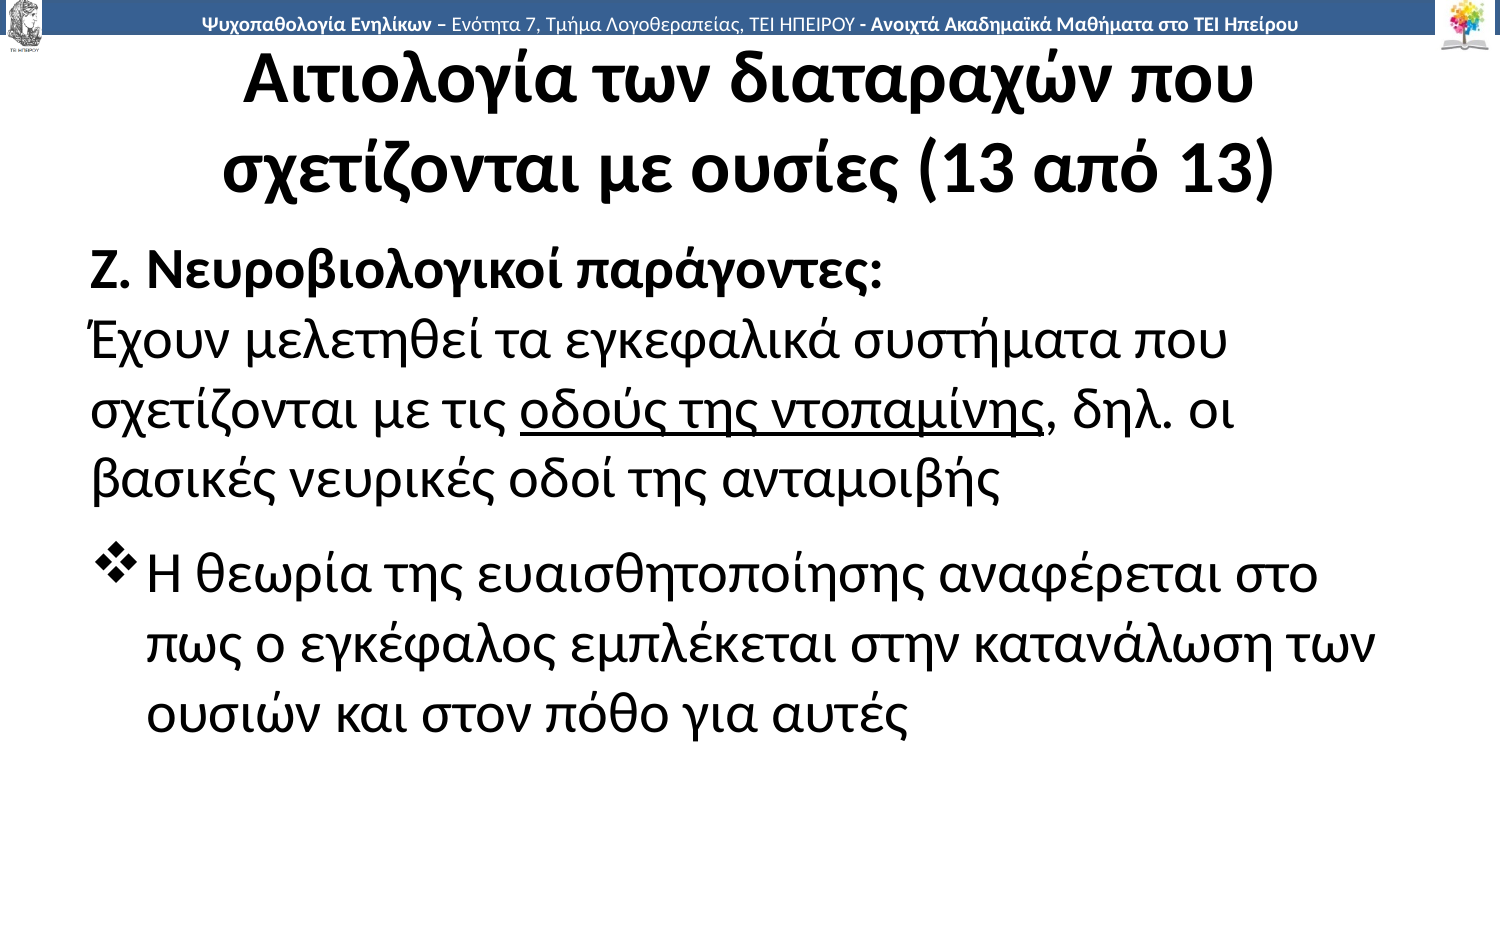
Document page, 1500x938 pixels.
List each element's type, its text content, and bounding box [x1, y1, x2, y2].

picture [6, 0, 42, 54]
picture [1435, 0, 1495, 52]
title Αιτιολογία των διαταραχών που σχετίζονται με ουσίες (13 από 13) [75, 58, 1425, 176]
list Ζ. Νευροβιολογικοί παράγοντες: Έχουν μελετηθεί τα εγκεφαλικά συστήματα που σχετίζονται με τις οδούς της ντοπαμίνης, δηλ. οι βασικές νευρικές οδοί της ανταμοιβής Η θεωρία της ευαισθητοποίησης αναφέρεται στο πως ο εγκέφαλος εμπλέκεται στην κατανάλωση των ουσιών και στον πόθο για αυτές [75, 222, 1425, 838]
